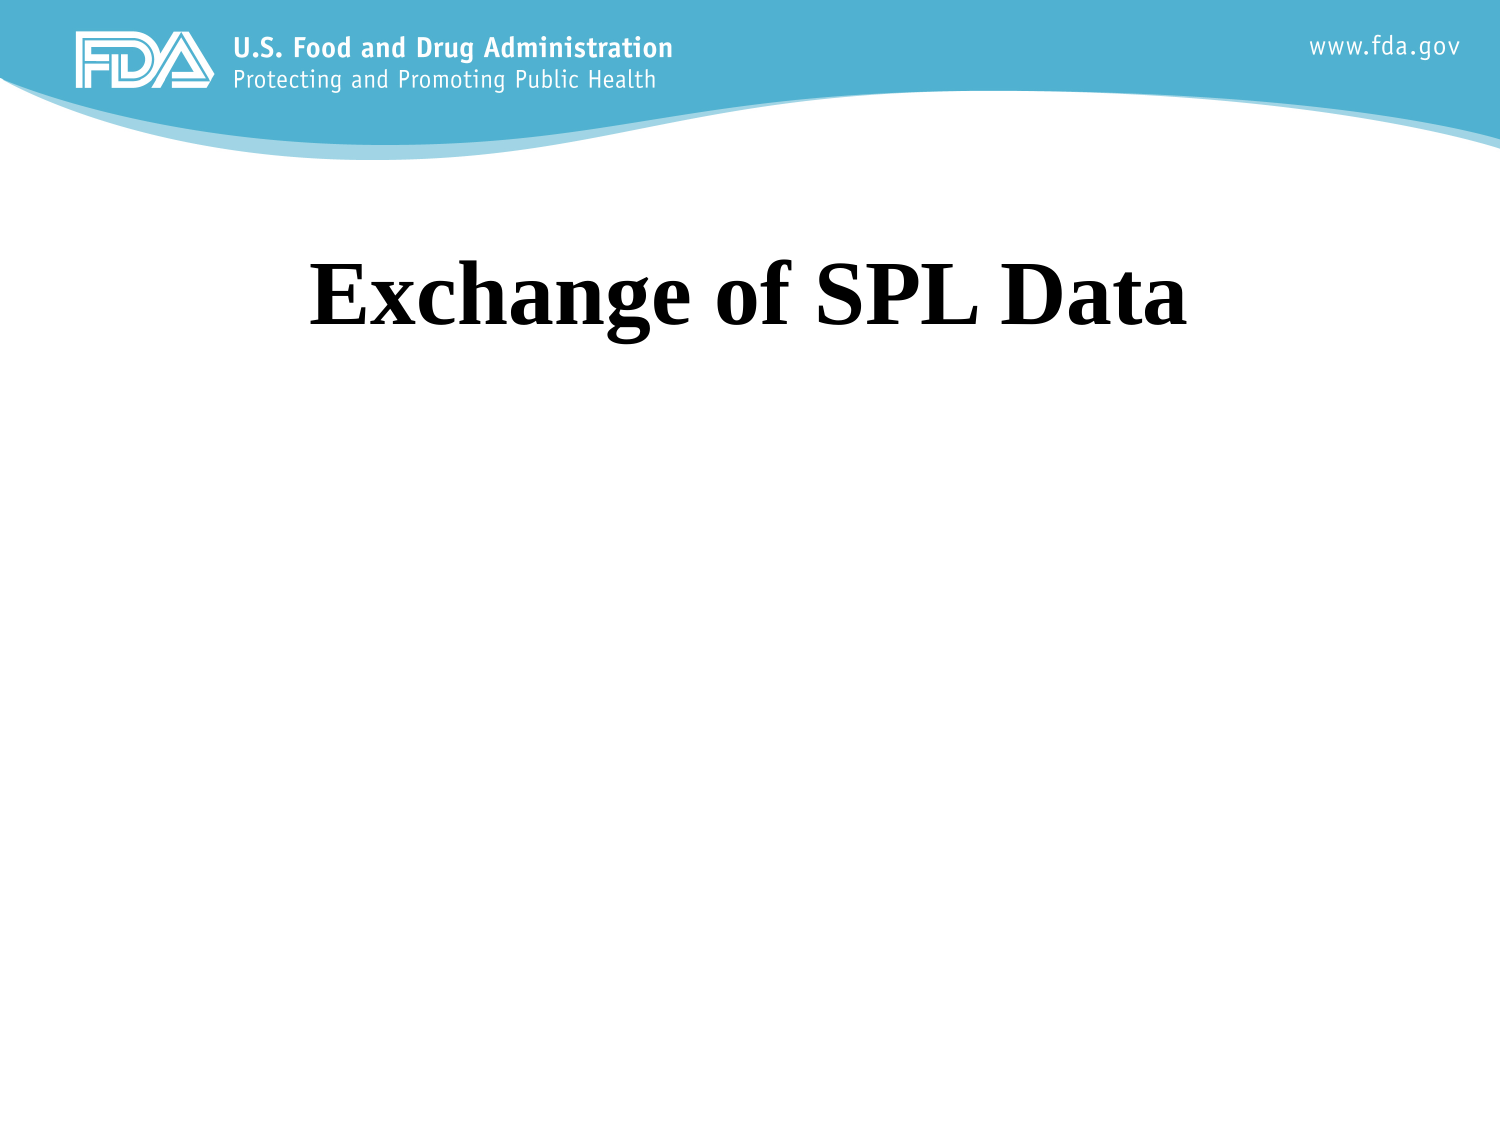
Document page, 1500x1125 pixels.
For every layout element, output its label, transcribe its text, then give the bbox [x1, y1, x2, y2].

picture [0, 0, 1500, 160]
title Exchange of SPL Data [99, 212, 1400, 363]
